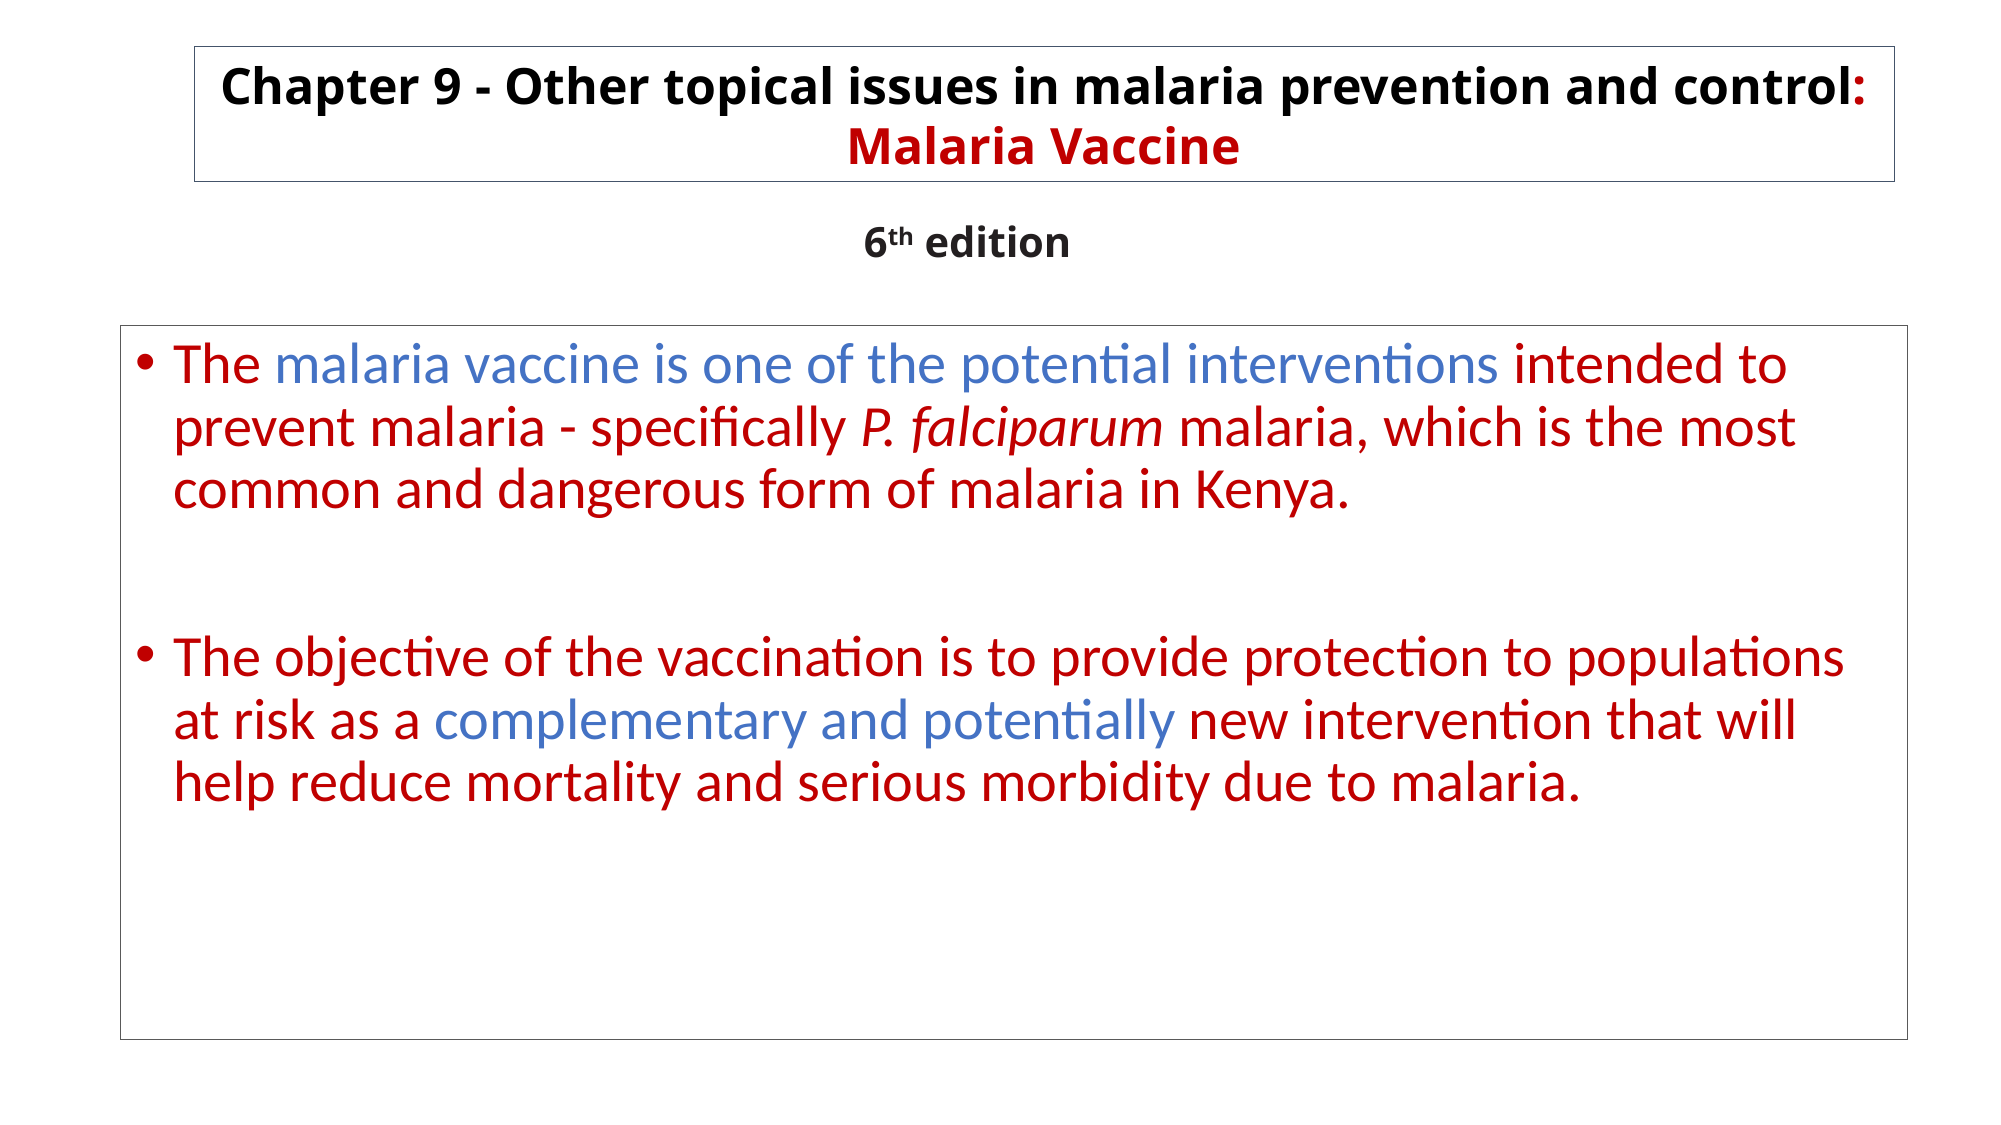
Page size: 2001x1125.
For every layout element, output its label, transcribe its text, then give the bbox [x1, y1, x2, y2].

list The malaria vaccine is one of the potential interventions intended to prevent malaria - specifically P. falciparum malaria, which is the most common and dangerous form of malaria in Kenya. The objective of the vaccination is to provide protection to populations at risk as a complementary and potentially new intervention that will help reduce mortality and serious morbidity due to malaria. [120, 325, 1908, 1040]
text_box Chapter 9 - Other topical issues in malaria prevention and control: Malaria Vaccine [194, 46, 1895, 182]
text_box 6th edition [849, 214, 1097, 275]
